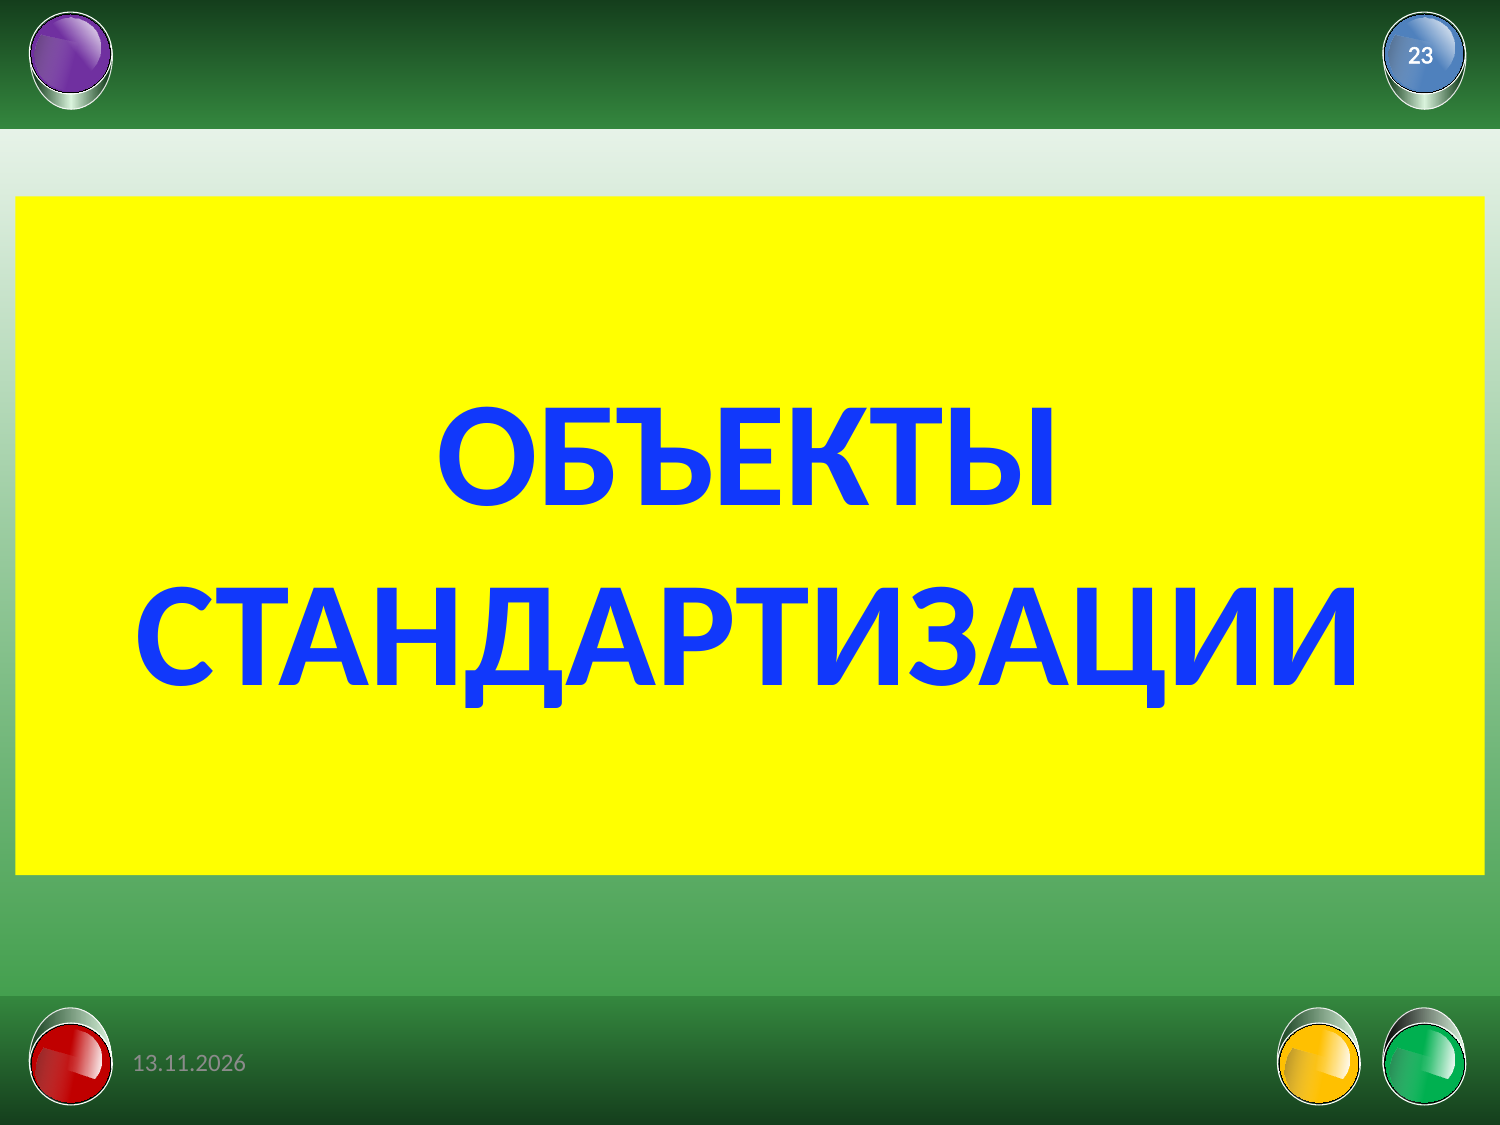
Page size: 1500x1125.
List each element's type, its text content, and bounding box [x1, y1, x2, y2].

text_box [0, 994, 1500, 1125]
title ОБЪЕКТЫ СТАНДАРТИЗАЦИИ [15, 196, 1485, 876]
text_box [29, 11, 113, 110]
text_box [29, 1007, 113, 1106]
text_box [1382, 11, 1467, 110]
text_box [0, 0, 1500, 131]
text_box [1277, 1007, 1361, 1106]
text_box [1382, 1007, 1467, 1106]
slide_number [117, 1031, 468, 1092]
